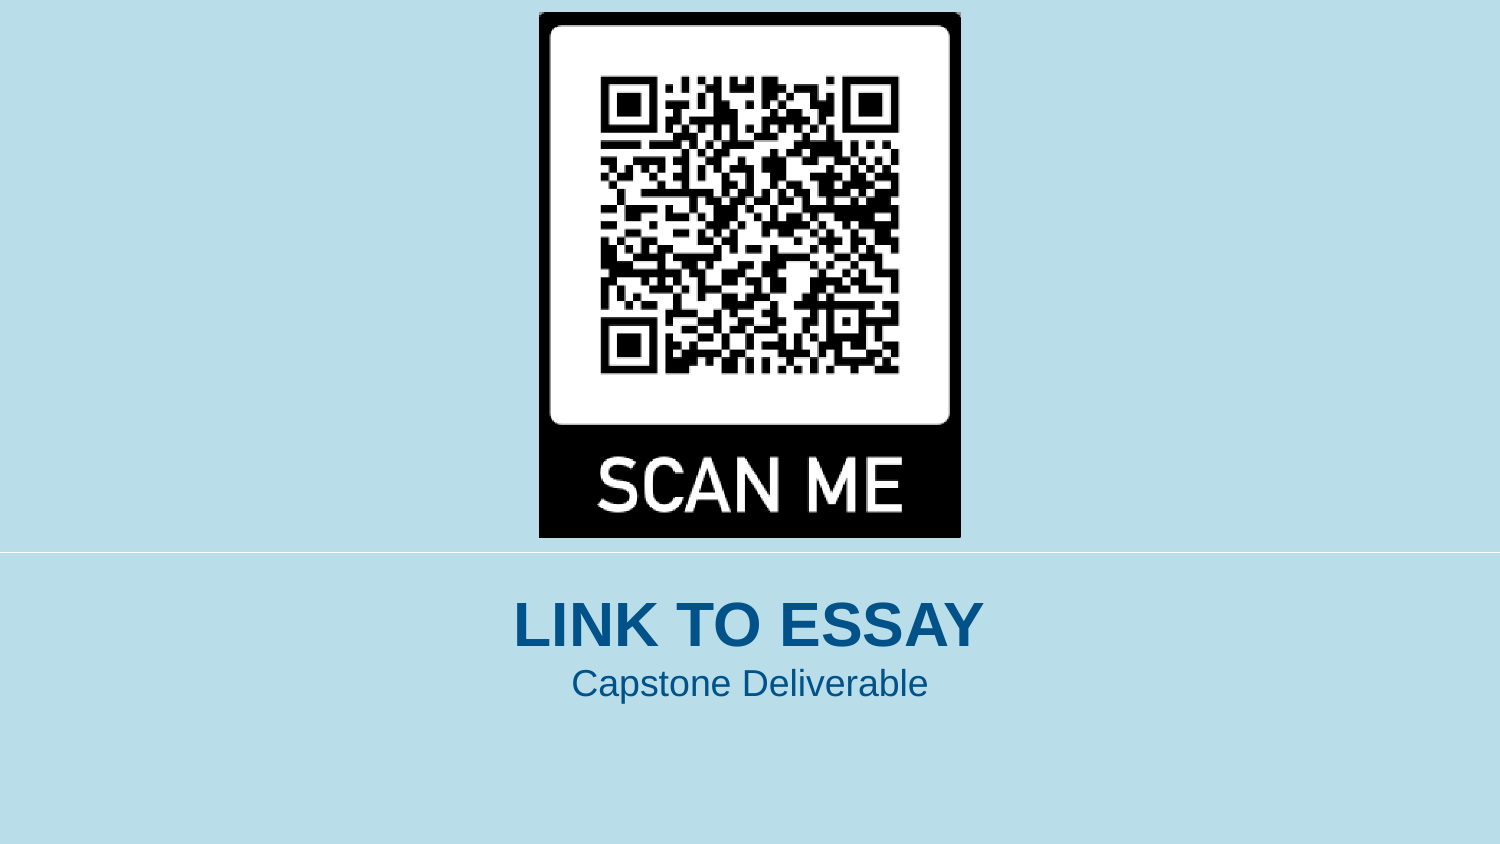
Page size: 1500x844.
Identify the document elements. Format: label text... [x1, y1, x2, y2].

title LINK TO ESSAY Capstone Deliverable [353, 578, 1147, 731]
picture [0, 553, 1500, 844]
picture [0, 0, 1500, 552]
